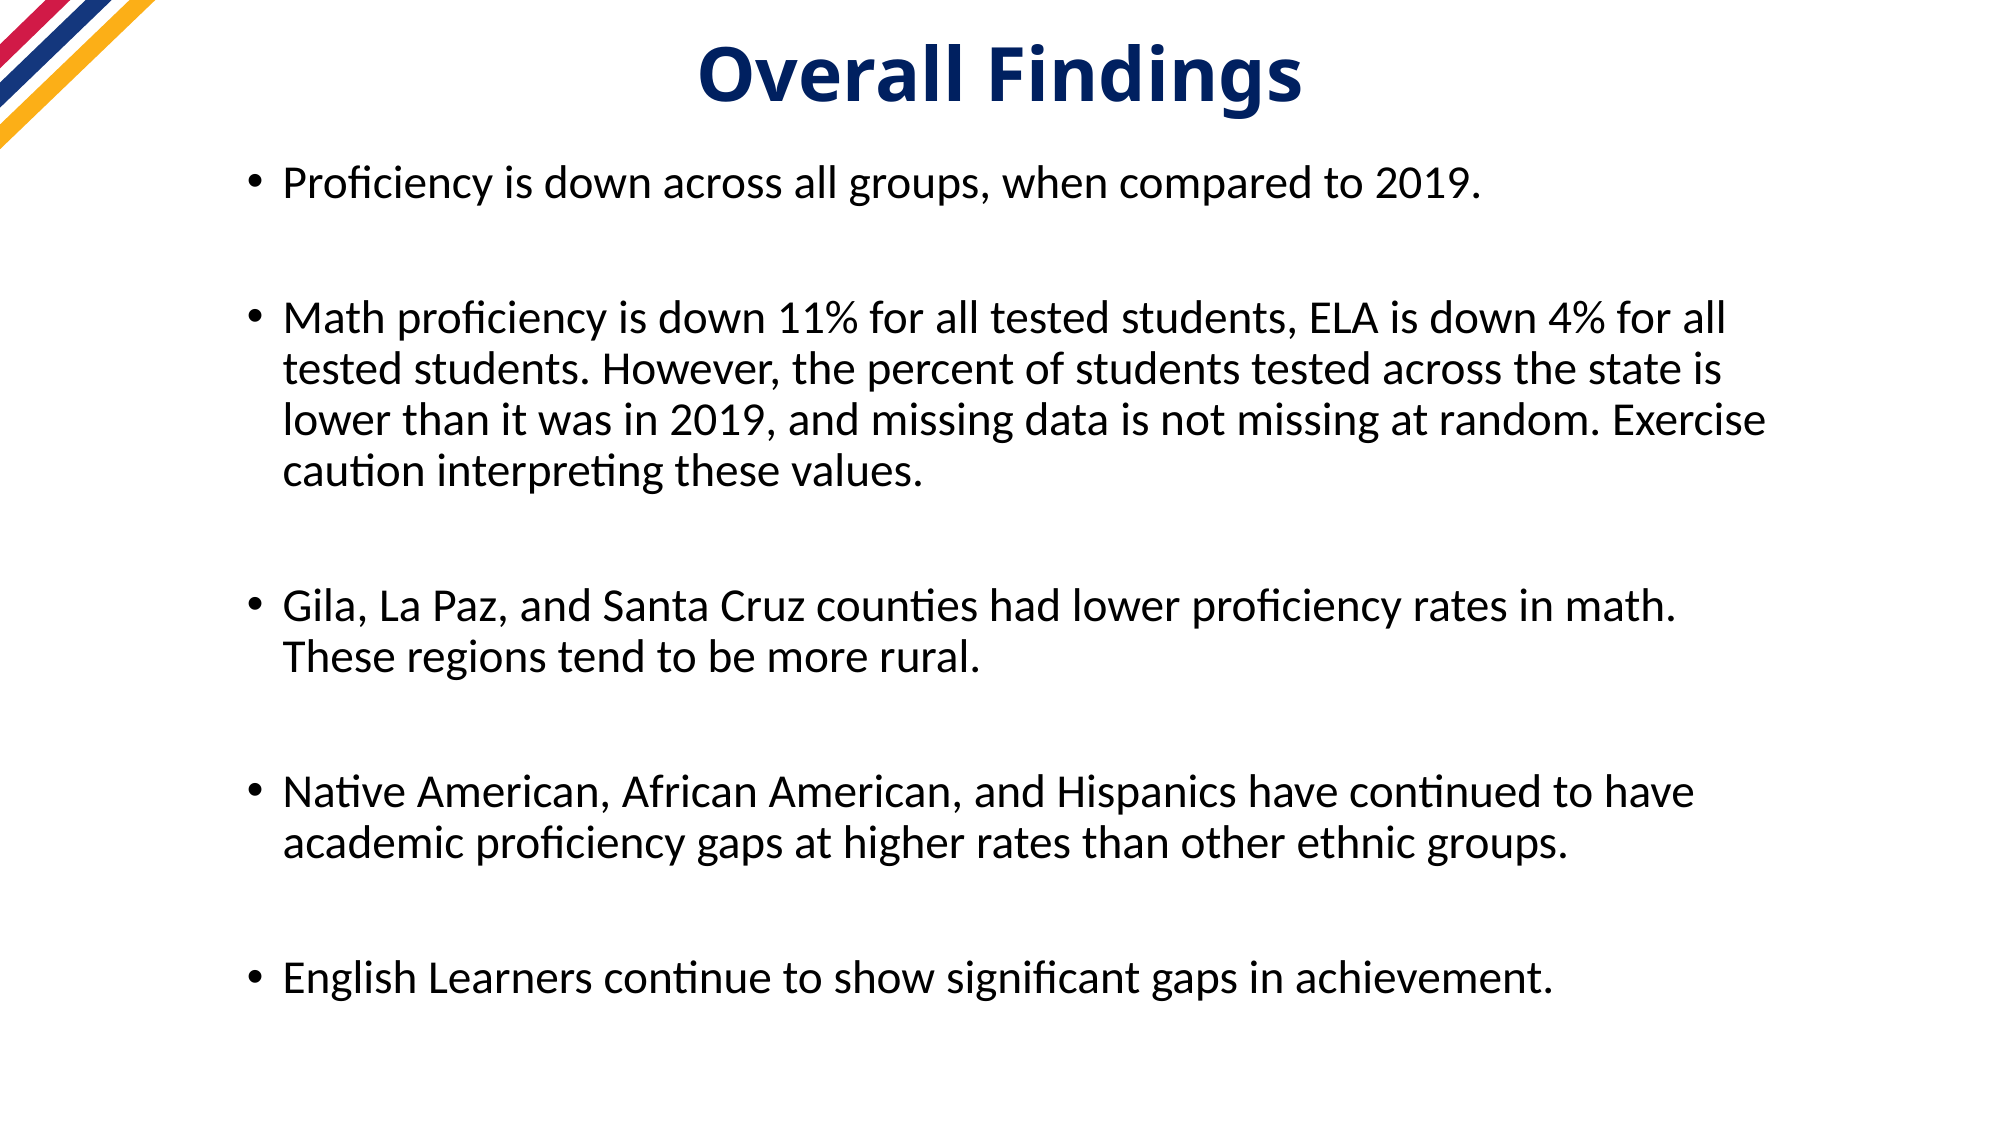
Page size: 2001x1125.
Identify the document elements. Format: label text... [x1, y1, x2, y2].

list Proficiency is down across all groups, when compared to 2019. Math proficiency is down 11% for all tested students, ELA is down 4% for all tested students. However, the percent of students tested across the state is lower than it was in 2019, and missing data is not missing at random. Exercise caution interpreting these values. Gila, La Paz, and Santa Cruz counties had lower proficiency rates in math. These regions tend to be more rural. Native American, African American, and Hispanics have continued to have academic proficiency gaps at higher rates than other ethnic groups. English Learners continue to show significant gaps in achievement. [231, 149, 1787, 1014]
title Overall Findings [137, 19, 1863, 137]
